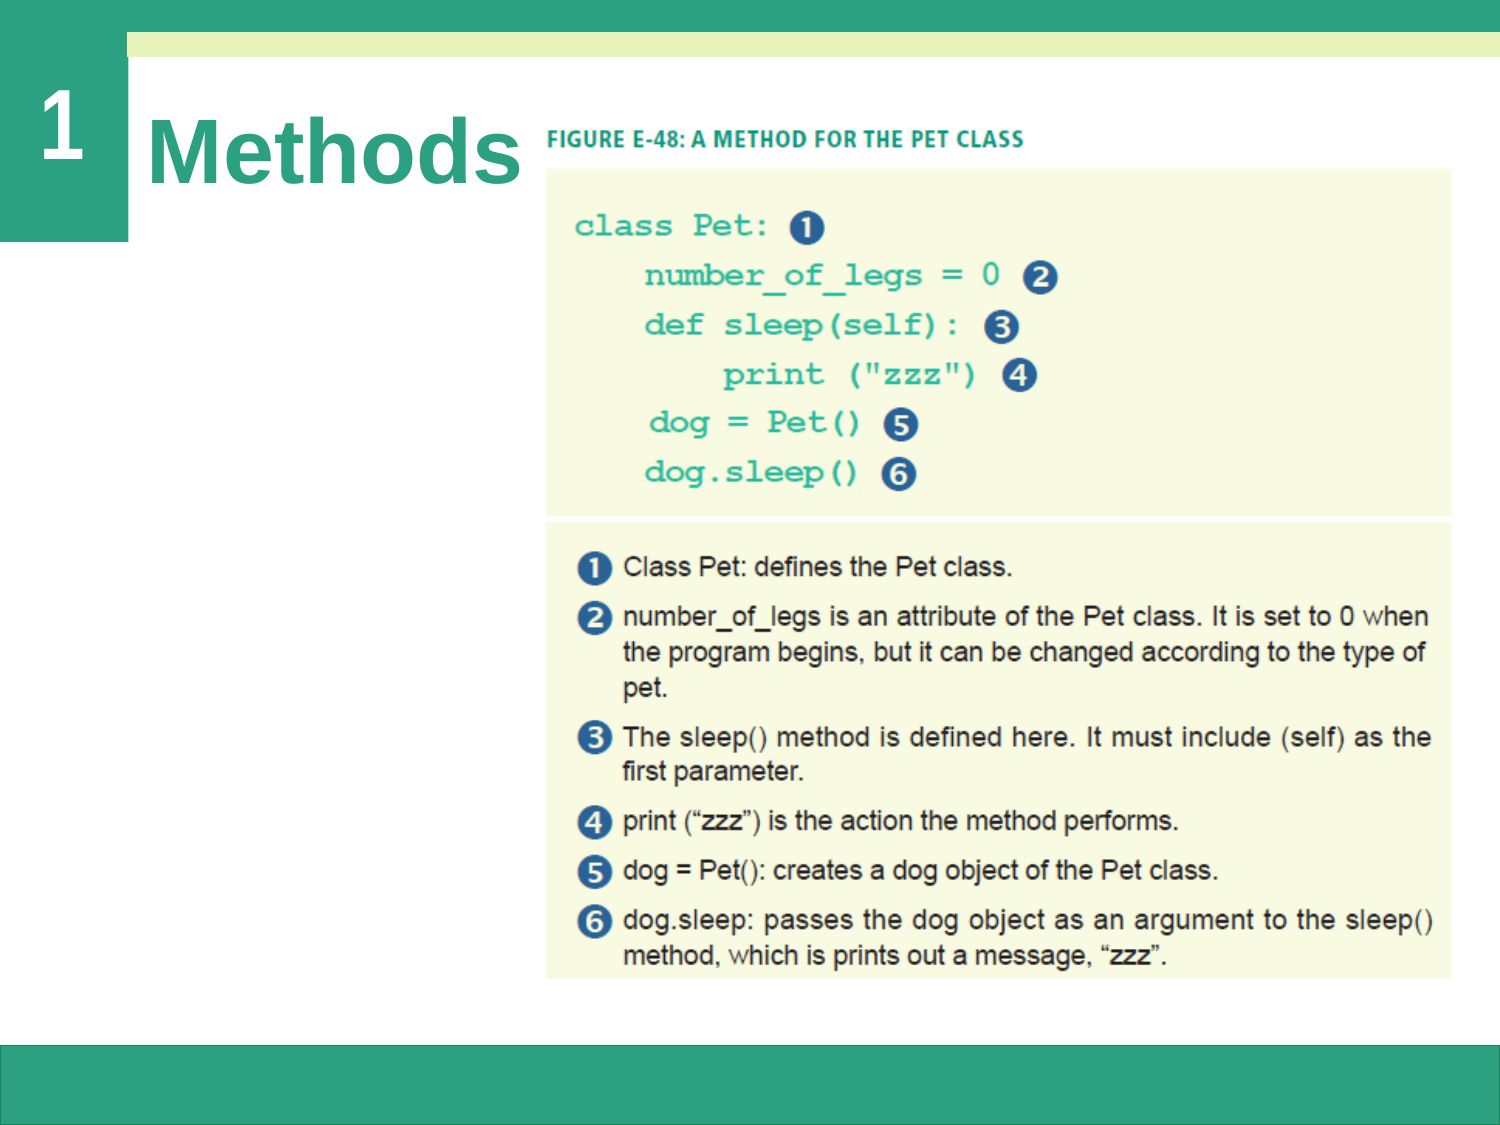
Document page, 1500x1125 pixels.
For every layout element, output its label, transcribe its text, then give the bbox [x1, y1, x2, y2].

title Methods [131, 60, 1500, 234]
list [537, 112, 1463, 979]
